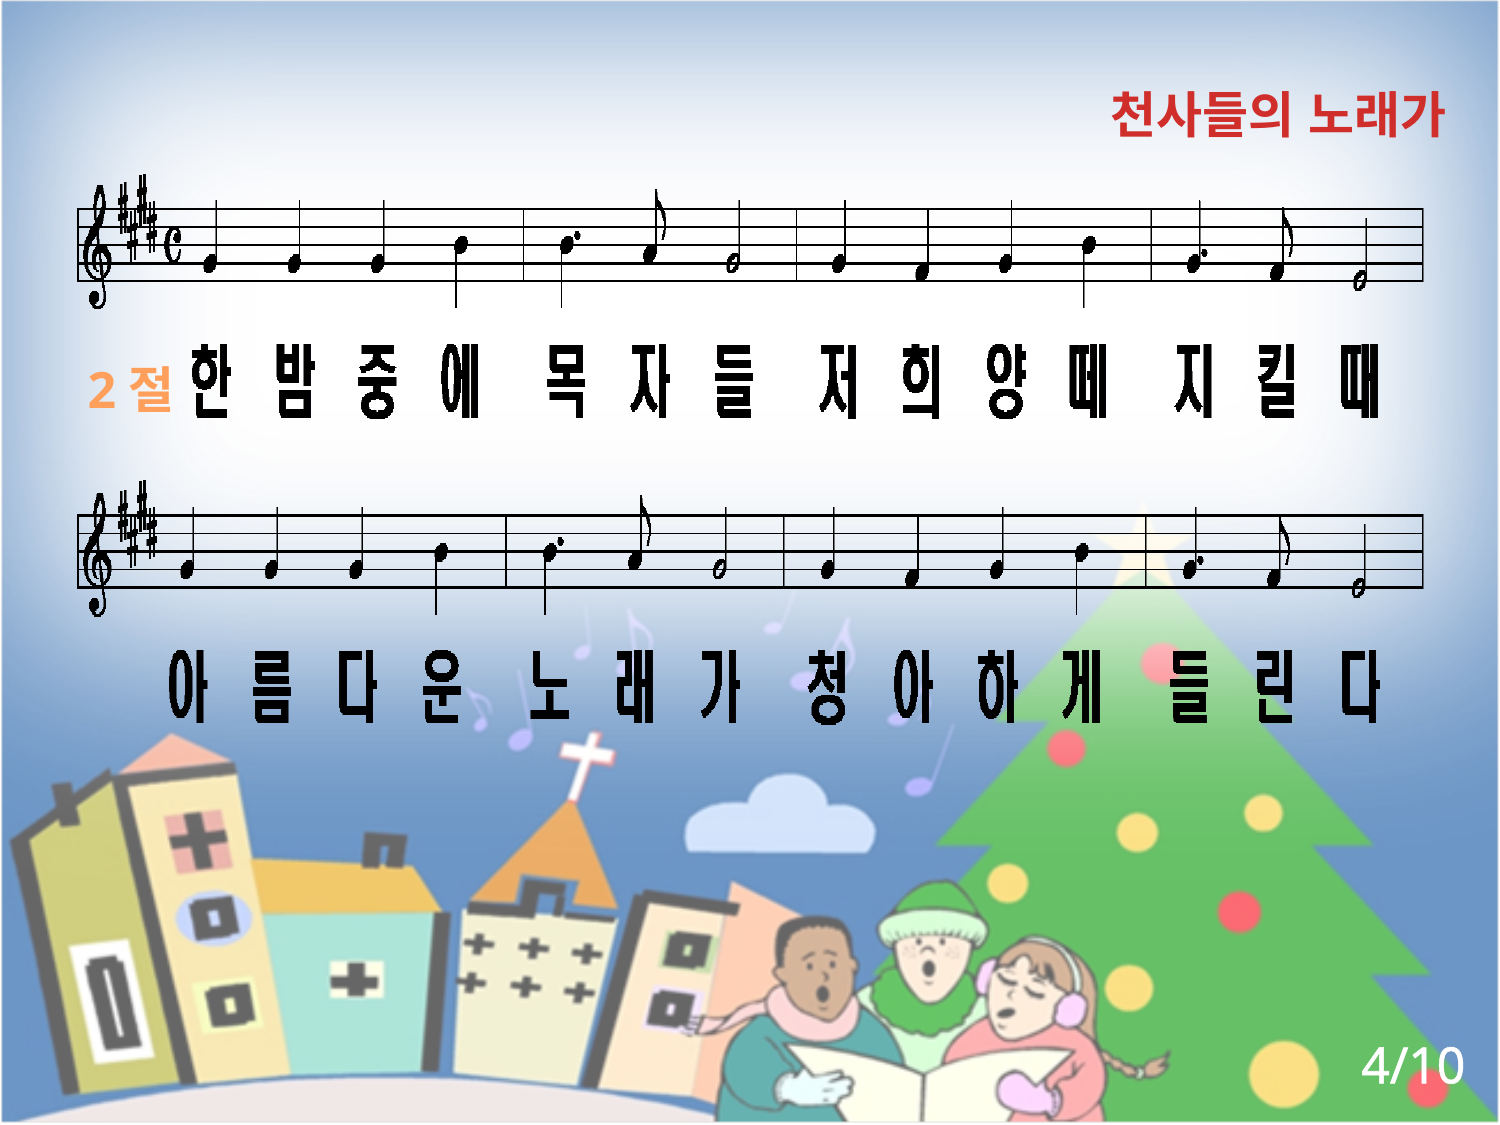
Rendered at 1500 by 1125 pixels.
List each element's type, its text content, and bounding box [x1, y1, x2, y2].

text_box 천사들의 노래가 [1458, 76, 1462, 152]
picture [46, 63, 1454, 926]
text_box 4/10 [1346, 1025, 1481, 1101]
